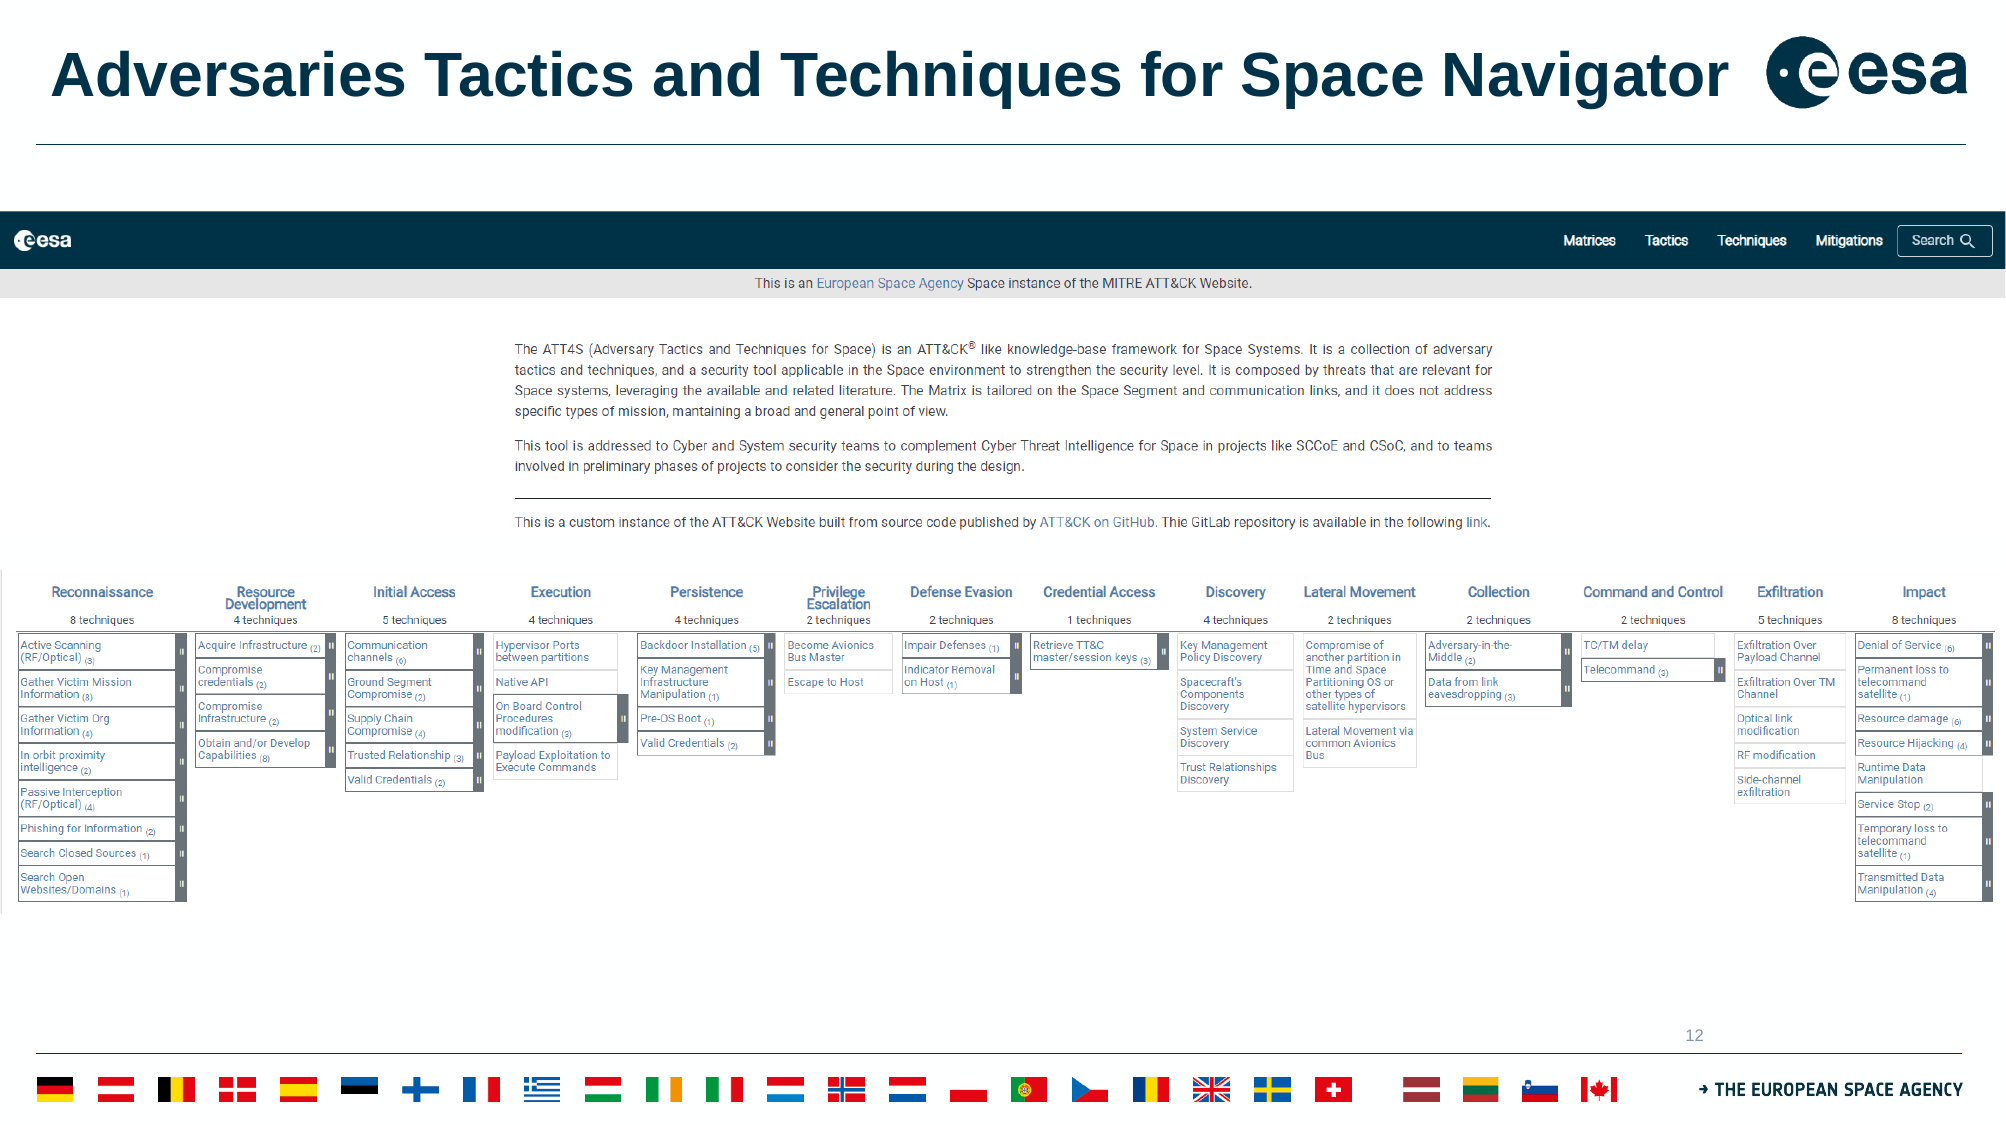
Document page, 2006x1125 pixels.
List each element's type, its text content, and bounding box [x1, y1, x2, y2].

picture [1403, 1077, 1440, 1102]
picture [1874, 238, 1882, 245]
picture [767, 1077, 804, 1102]
picture [889, 1077, 926, 1102]
picture [0, 270, 2006, 536]
picture [1193, 1077, 1230, 1102]
picture [1653, 236, 1688, 245]
picture [1133, 1077, 1169, 1102]
picture [280, 1077, 317, 1102]
picture [402, 1077, 439, 1102]
picture [706, 1077, 743, 1102]
picture [585, 1077, 621, 1102]
picture [1696, 1080, 1966, 1098]
picture [463, 1077, 500, 1102]
picture [828, 1077, 865, 1102]
picture [1768, 238, 1778, 245]
picture [341, 1077, 378, 1102]
picture [1581, 1077, 1617, 1102]
picture [1778, 238, 1786, 245]
picture [1564, 236, 1608, 245]
picture [1607, 238, 1615, 245]
picture [1072, 1077, 1108, 1102]
picture [1735, 235, 1767, 247]
picture [1254, 1077, 1291, 1102]
picture [219, 1077, 256, 1102]
picture [1011, 1077, 1047, 1102]
picture [950, 1077, 987, 1102]
title Adversaries Tactics and Techniques for Space Navigator [35, 0, 1784, 155]
picture [98, 1077, 134, 1102]
picture [37, 1077, 73, 1102]
picture [15, 231, 34, 250]
picture [1725, 238, 1734, 245]
picture [524, 1077, 560, 1102]
picture [1816, 236, 1871, 247]
picture [35, 236, 70, 247]
picture [1522, 1077, 1558, 1102]
picture [0, 570, 2006, 914]
picture [1315, 1077, 1352, 1102]
picture [1694, 0, 2006, 180]
picture [646, 1077, 682, 1102]
picture [158, 1077, 195, 1102]
